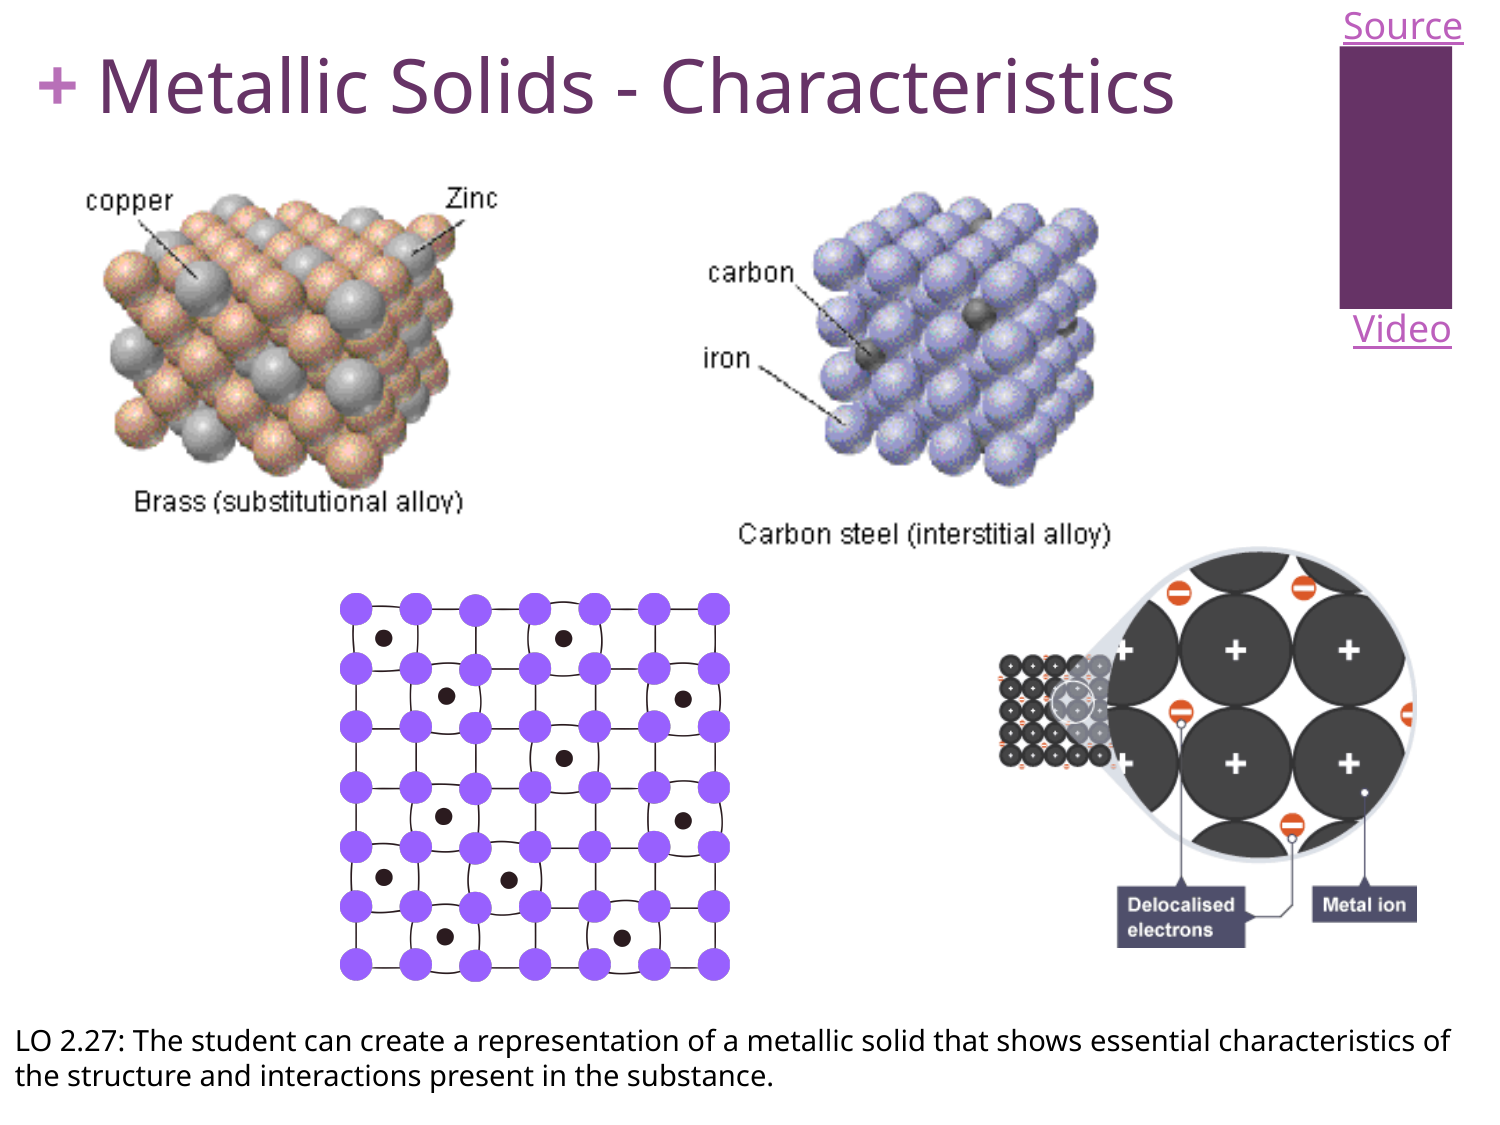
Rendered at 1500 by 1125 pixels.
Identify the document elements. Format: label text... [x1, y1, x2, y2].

text_box Source [1328, 0, 1489, 61]
text_box LO 2.27: The student can create a representation of a metallic solid that shows essential characteristics of the structure and interactions present in the substance. [0, 1015, 1500, 1100]
title Metallic Solids - Characteristics [81, 31, 1322, 215]
picture [74, 115, 1123, 577]
text_box Video [1338, 297, 1485, 364]
picture [340, 592, 730, 982]
picture [994, 546, 1417, 948]
